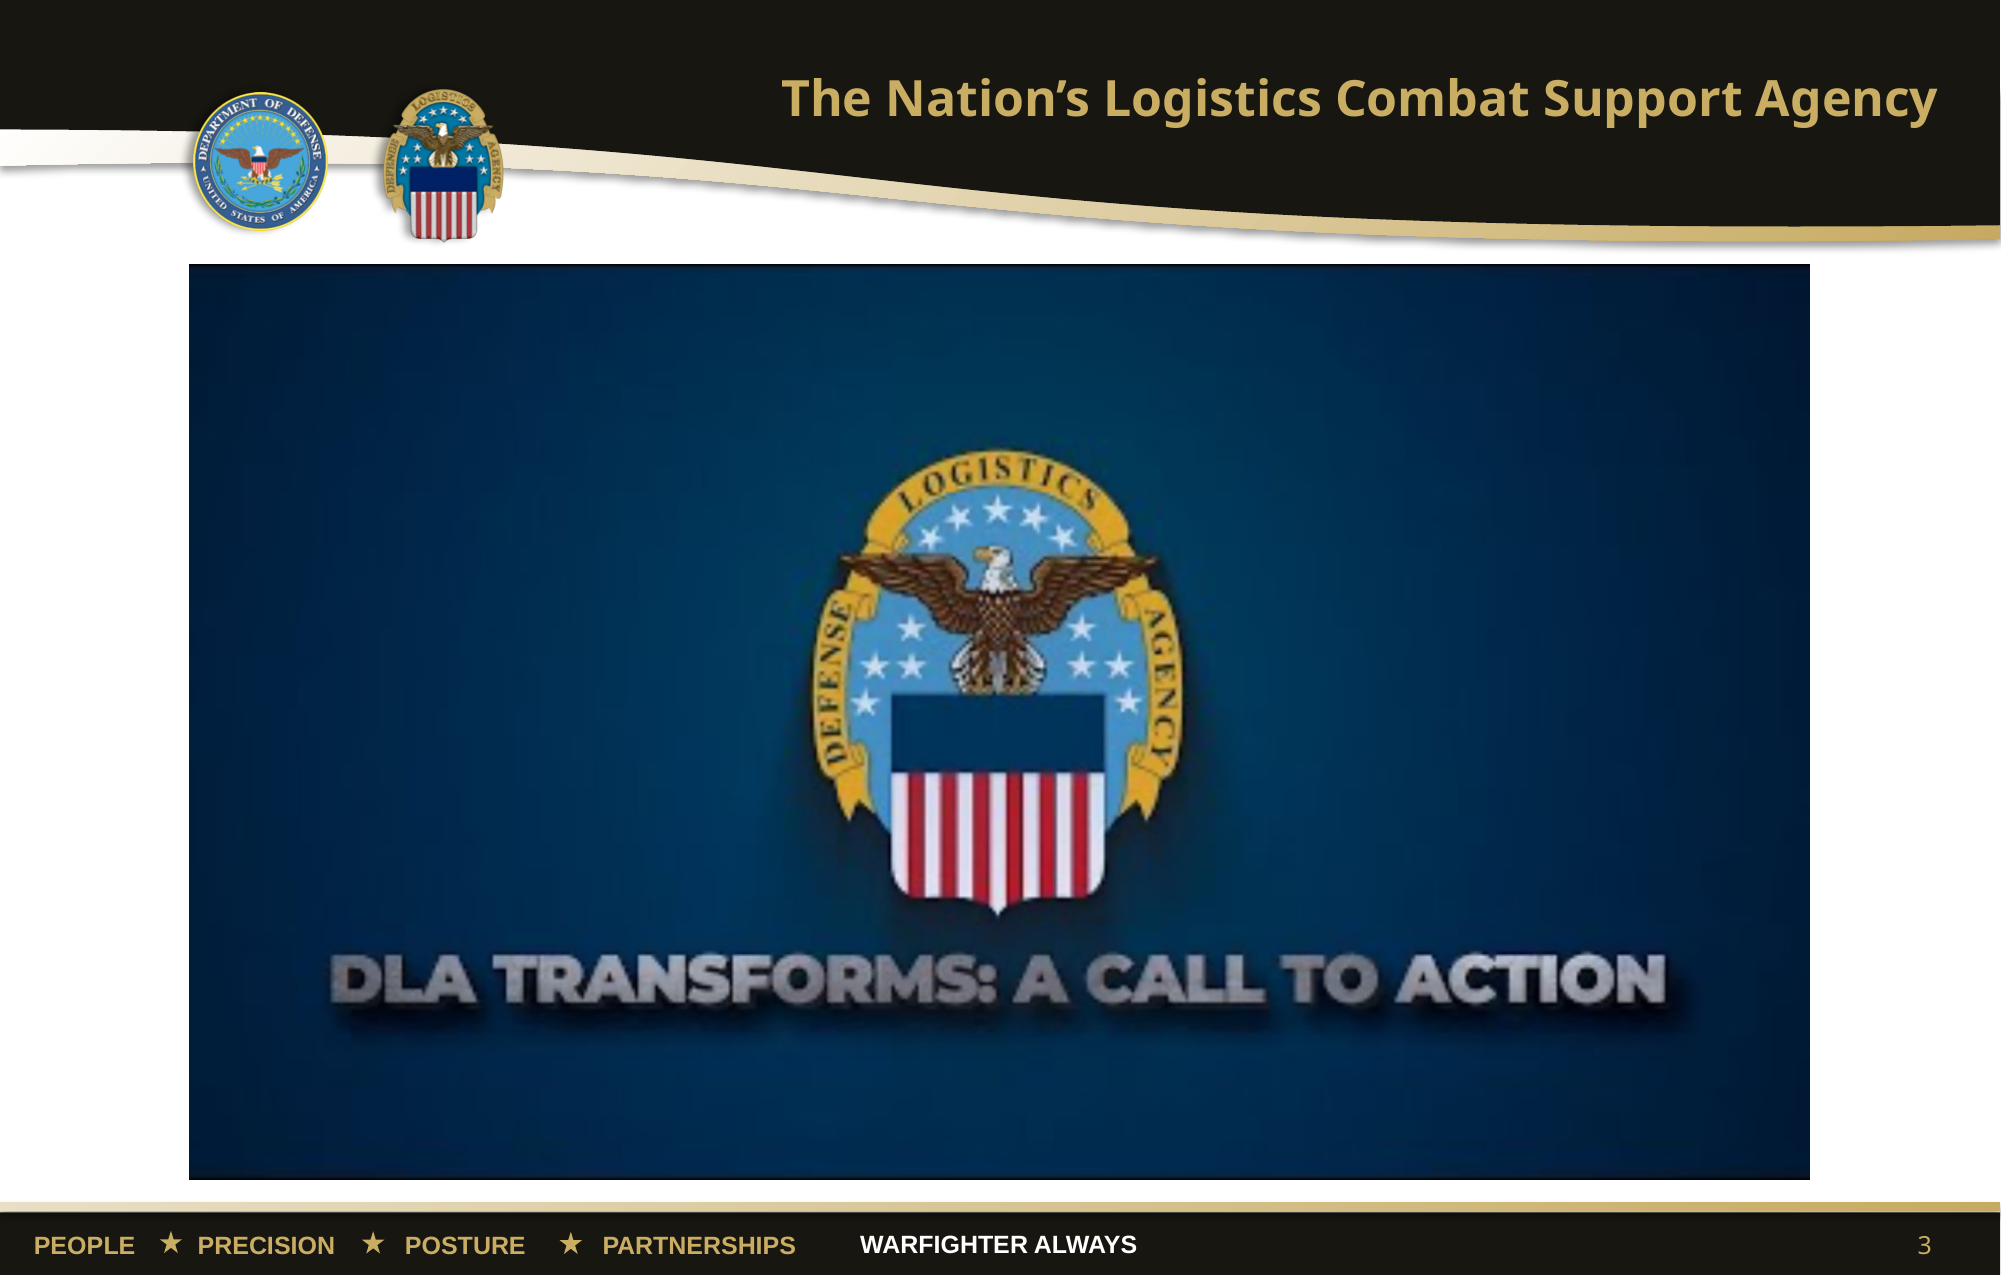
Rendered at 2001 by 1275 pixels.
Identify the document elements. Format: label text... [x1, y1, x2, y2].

picture [381, 87, 507, 246]
slide_number 3 [1450, 1212, 1954, 1275]
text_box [188, 263, 1812, 1181]
picture [193, 92, 328, 231]
title The Nation’s Logistics Combat Support Agency [704, 58, 1954, 129]
